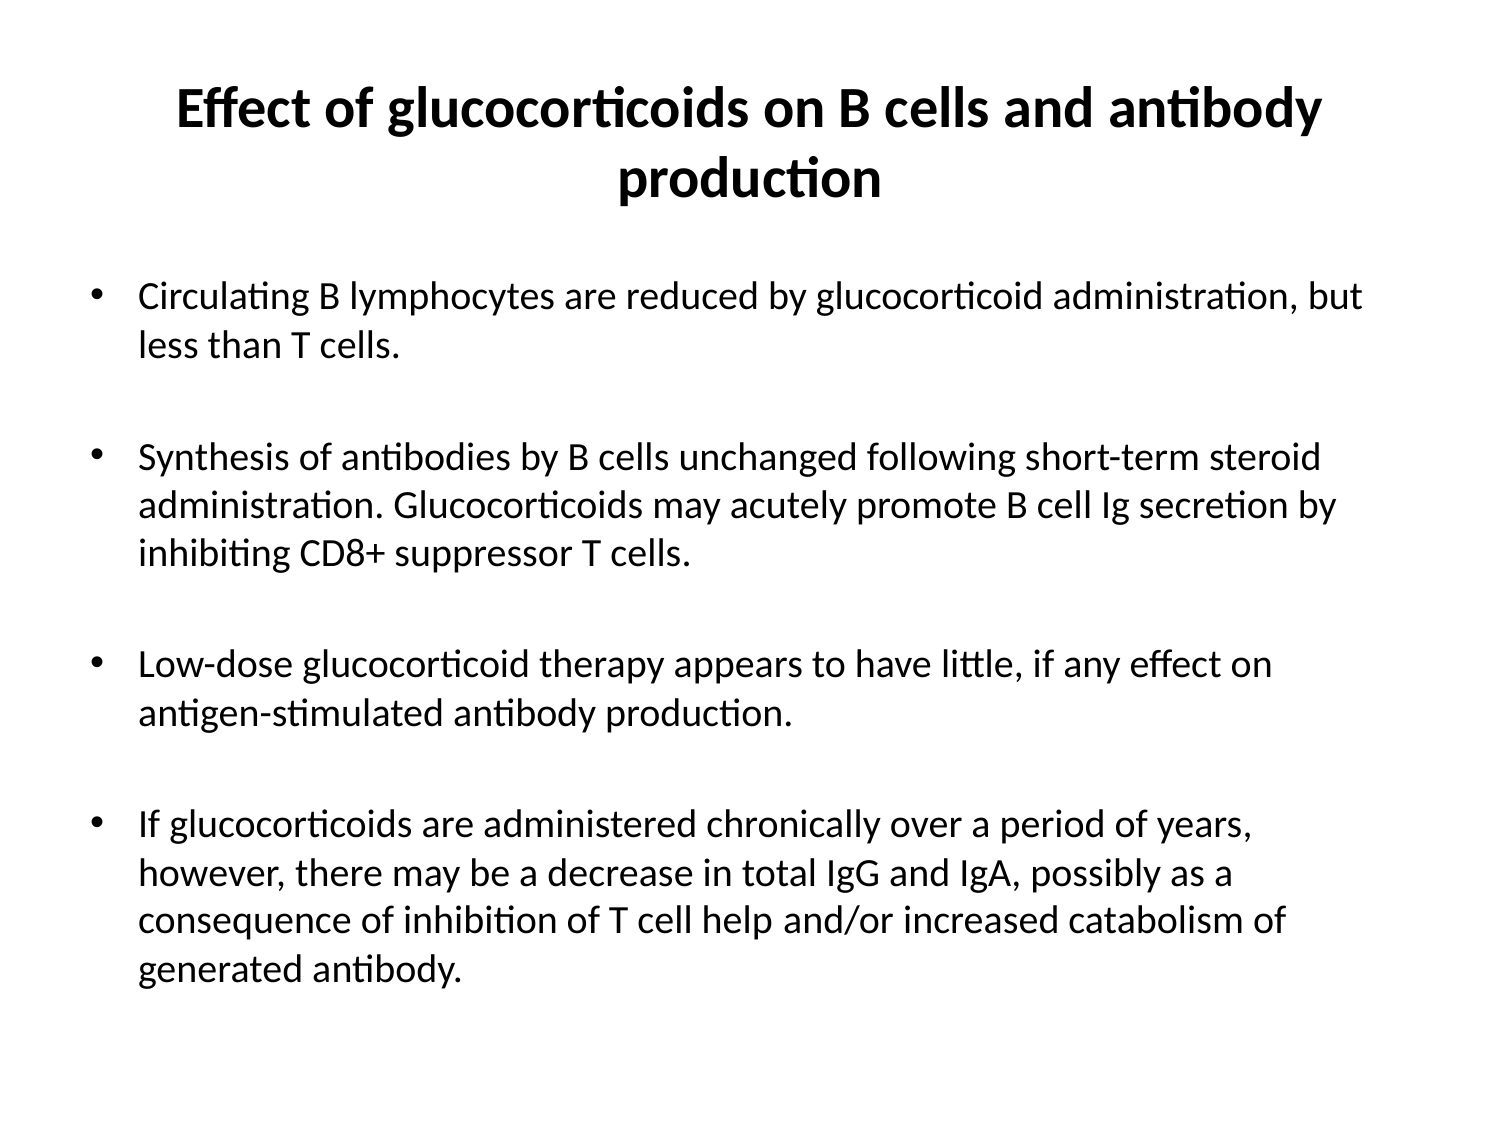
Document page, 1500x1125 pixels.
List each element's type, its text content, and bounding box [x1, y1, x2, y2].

list Circulating B lymphocytes are reduced by glucocorticoid administration, but less than T cells. Synthesis of antibodies by B cells unchanged following short-term steroid administration. Glucocorticoids may acutely promote B cell Ig secretion by inhibiting CD8+ suppressor T cells. Low-dose glucocorticoid therapy appears to have little, if any effect on antigen-stimulated antibody production. If glucocorticoids are administered chronically over a period of years, however, there may be a decrease in total IgG and IgA, possibly as a consequence of inhibition of T cell help and/or increased catabolism of generated antibody. [75, 262, 1425, 1005]
title Effect of glucocorticoids on B cells and antibody production [75, 45, 1425, 233]
